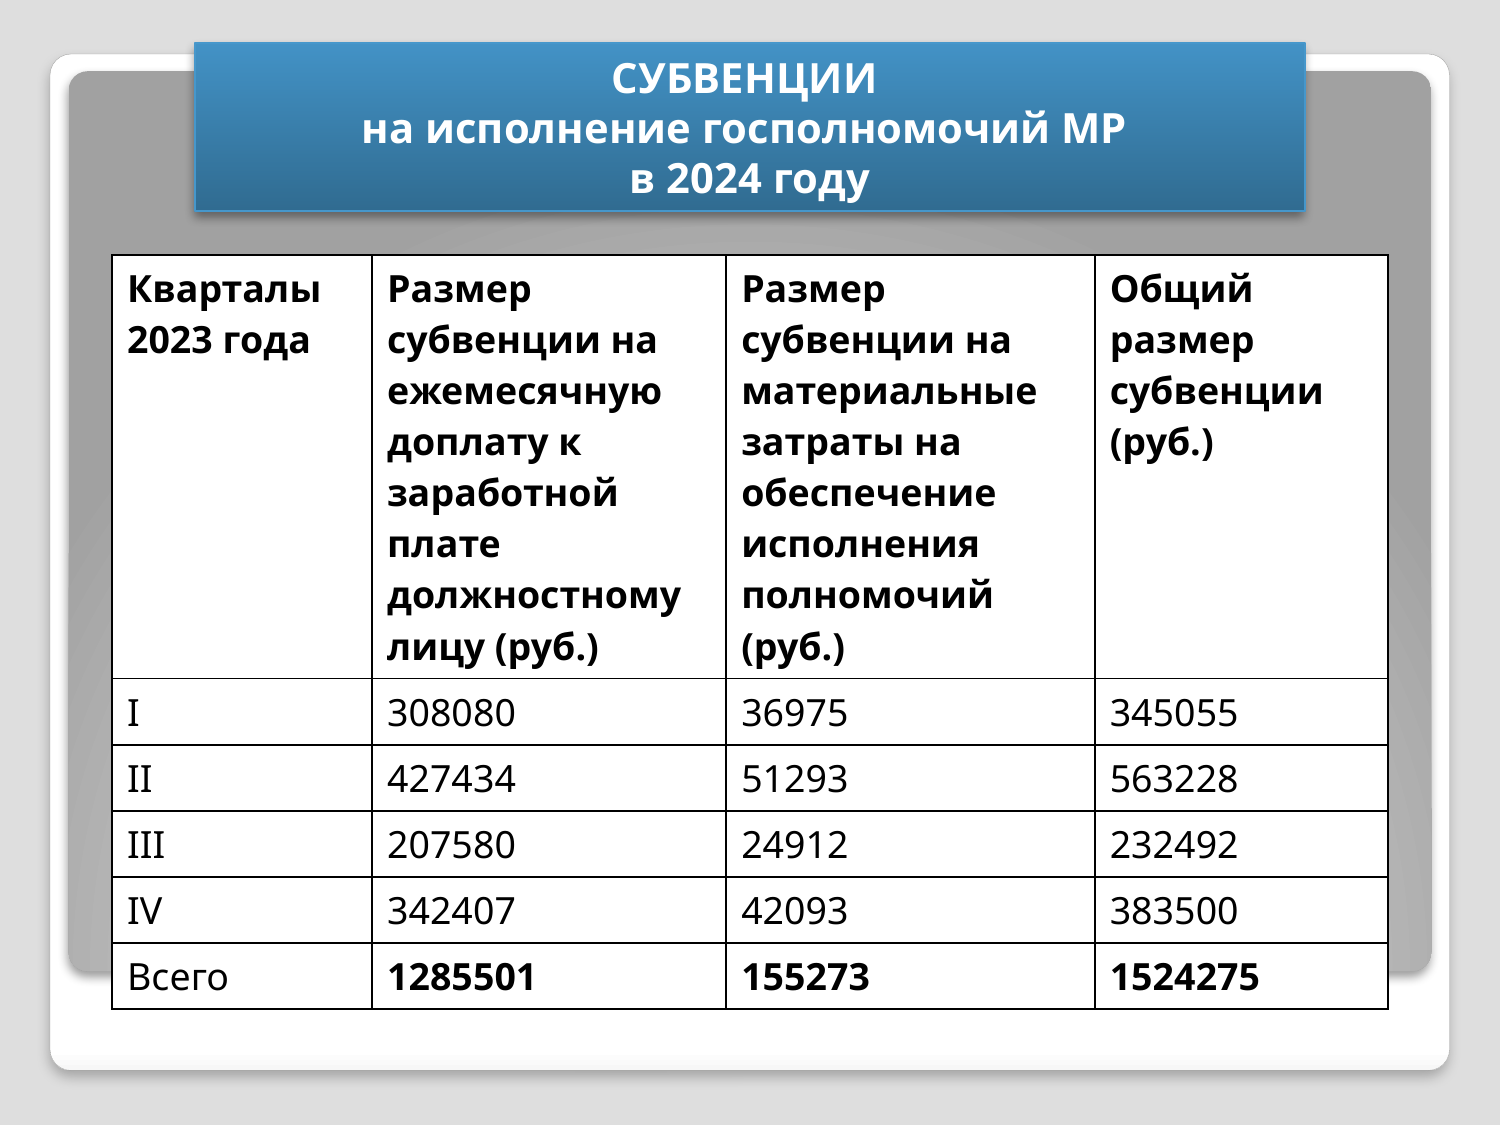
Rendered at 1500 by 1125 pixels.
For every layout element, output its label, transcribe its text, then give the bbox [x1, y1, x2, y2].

table_cell 42093 [727, 878, 1094, 942]
table_cell III [113, 812, 371, 876]
table_cell Всего [113, 944, 371, 1008]
table_cell 1524275 [1096, 944, 1387, 1008]
table_cell I [113, 679, 371, 744]
table_cell 427434 [373, 746, 725, 810]
table_cell 1285501 [373, 944, 725, 1008]
table_cell 345055 [1096, 679, 1387, 744]
table_cell 207580 [373, 812, 725, 876]
table_cell II [113, 746, 371, 810]
table_cell 563228 [1096, 746, 1387, 810]
table_header Размер субвенции на материальные затраты на обеспечение исполнения полномочий (руб.) [727, 256, 1094, 678]
table_cell 383500 [1096, 878, 1387, 942]
table_cell 36975 [727, 679, 1094, 744]
table_header Кварталы 2023 года [113, 256, 371, 678]
table_cell 342407 [373, 878, 725, 942]
table_header Размер субвенции на ежемесячную доплату к заработной плате должностному лицу (руб.) [373, 256, 725, 678]
table_header Общий размер субвенции (руб.) [1096, 256, 1387, 678]
table_cell 155273 [727, 944, 1094, 1008]
table_cell 51293 [727, 746, 1094, 810]
table_cell 232492 [1096, 812, 1387, 876]
table_cell IV [113, 878, 371, 942]
table_cell 308080 [373, 679, 725, 744]
table_cell 24912 [727, 812, 1094, 876]
title СУБВЕНЦИИ на исполнение госполномочий МР в 2024 году [194, 42, 1306, 212]
